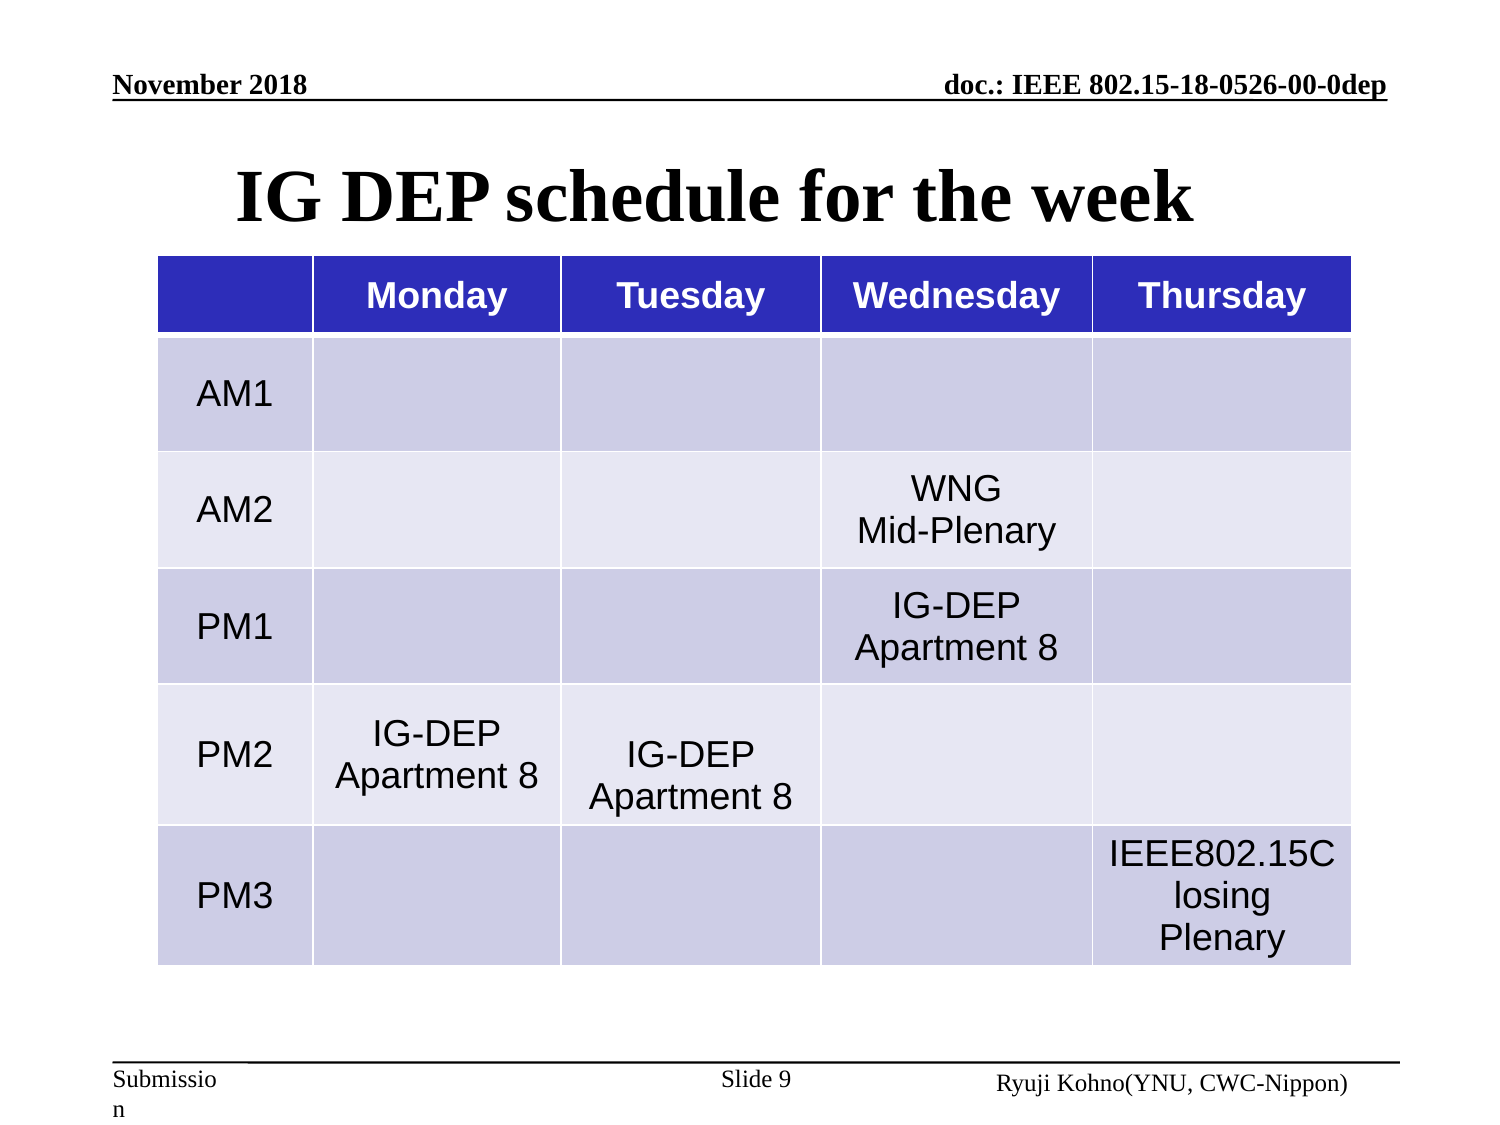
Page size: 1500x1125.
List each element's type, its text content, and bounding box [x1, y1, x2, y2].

table_cell [1093, 685, 1351, 824]
table_cell AM1 [158, 338, 312, 451]
table_header Tuesday [562, 256, 820, 332]
table_cell [1093, 452, 1351, 567]
table_header Thursday [1093, 256, 1351, 332]
table_cell IG-DEP Apartment 8 [822, 569, 1092, 683]
table_header Monday [314, 256, 560, 332]
text_box Ryuji Kohno(YNU, CWC-Nippon) [981, 1058, 1364, 1104]
table_cell [822, 685, 1092, 824]
table_cell [822, 826, 1092, 965]
table_cell [822, 338, 1092, 451]
table_cell [1093, 569, 1351, 683]
table_header Wednesday [822, 256, 1092, 332]
slide_number Slide 9 [712, 1062, 800, 1093]
table_cell PM1 [158, 569, 312, 683]
table_cell IEEE802.15Closing Plenary [1093, 826, 1351, 965]
table_cell IG-DEP Apartment 8 [314, 685, 560, 824]
table_cell WNG Mid-Plenary [822, 452, 1092, 567]
table_cell PM3 [158, 826, 312, 965]
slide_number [112, 0, 375, 100]
table_cell [314, 569, 560, 683]
table_cell [1093, 338, 1351, 451]
table_header [158, 256, 312, 332]
table_cell [562, 452, 820, 567]
table_cell AM2 [158, 452, 312, 567]
table_cell [314, 338, 560, 451]
table_cell [314, 826, 560, 965]
table_cell [562, 338, 820, 451]
table_cell [562, 569, 820, 683]
table_cell [562, 826, 820, 965]
table_cell [314, 452, 560, 567]
table_cell IG-DEP Apartment 8 [562, 685, 820, 824]
table_cell PM2 [158, 685, 312, 824]
title IG DEP schedule for the week [77, 103, 1353, 279]
